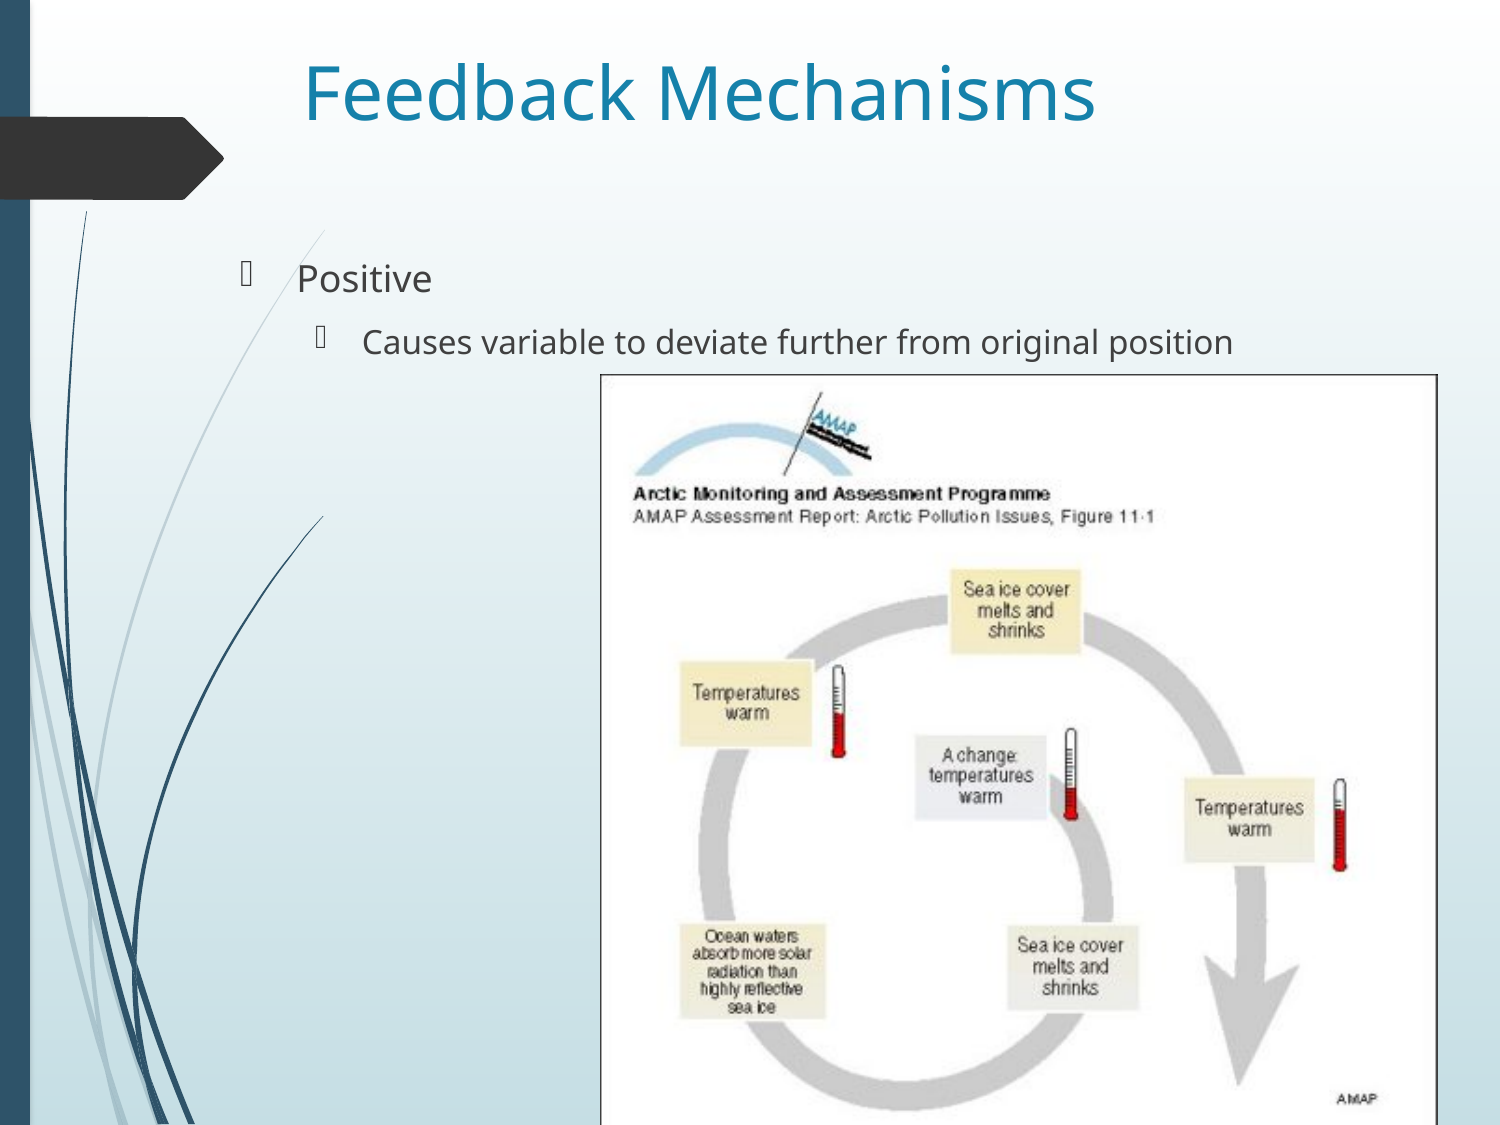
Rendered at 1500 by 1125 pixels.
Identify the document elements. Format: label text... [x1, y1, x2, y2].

list Positive Causes variable to deviate further from original position [225, 247, 1307, 868]
picture [599, 374, 1439, 1125]
title Feedback Mechanisms [287, 37, 1369, 248]
